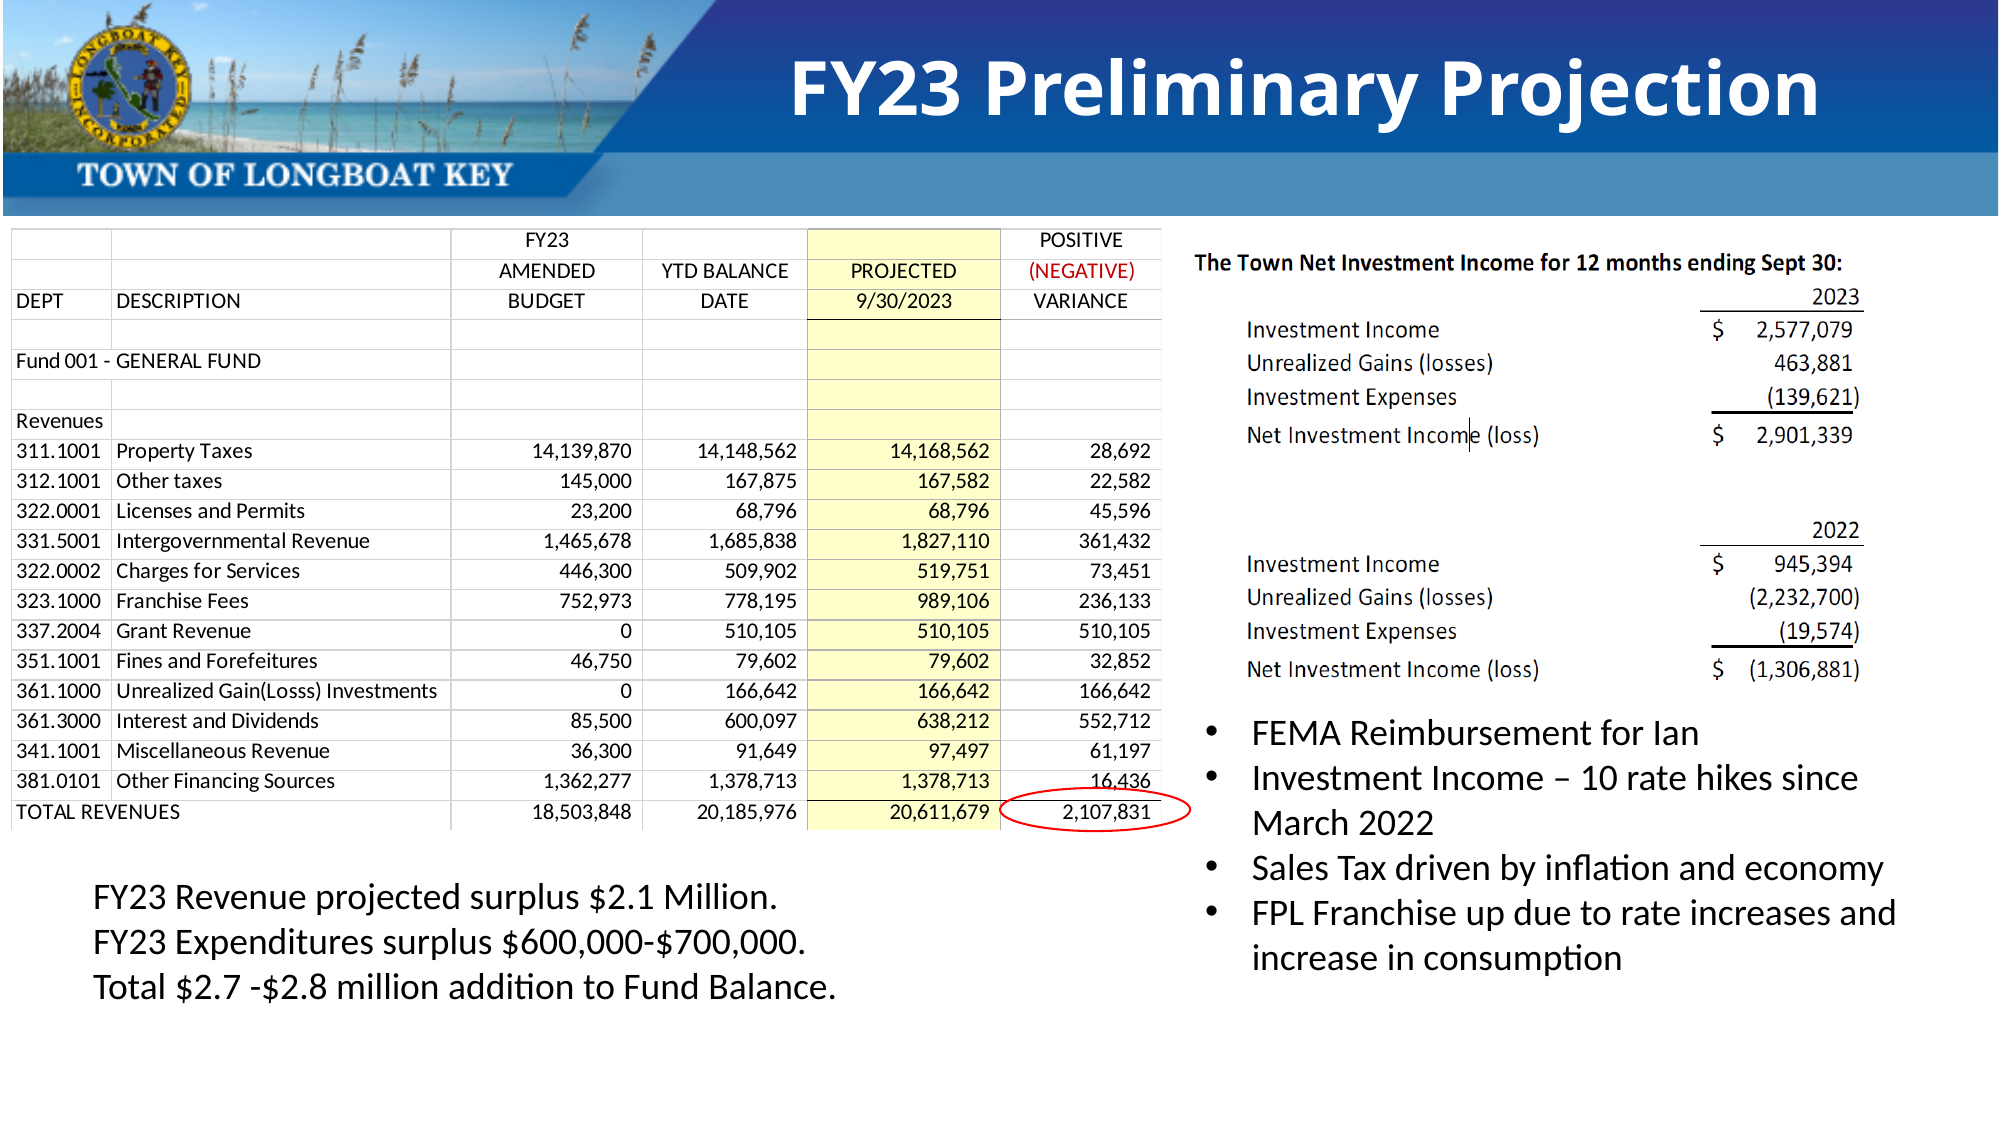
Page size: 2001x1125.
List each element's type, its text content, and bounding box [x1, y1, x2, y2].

picture [11, 219, 1989, 831]
text_box FEMA Reimbursement for Ian Investment Income – 10 rate hikes since March 2022 Sales Tax driven by inflation and economy FPL Franchise up due to rate increases and increase in consumption [1190, 701, 1946, 986]
picture [3, 0, 1999, 216]
title FY23 Preliminary Projection [722, 22, 1890, 160]
text_box FY23 Revenue projected surplus $2.1 Million. FY23 Expenditures surplus $600,000-$700,000. Total $2.7 -$2.8 million addition to Fund Balance. [78, 864, 1040, 1015]
text_box [1163, 793, 1192, 826]
